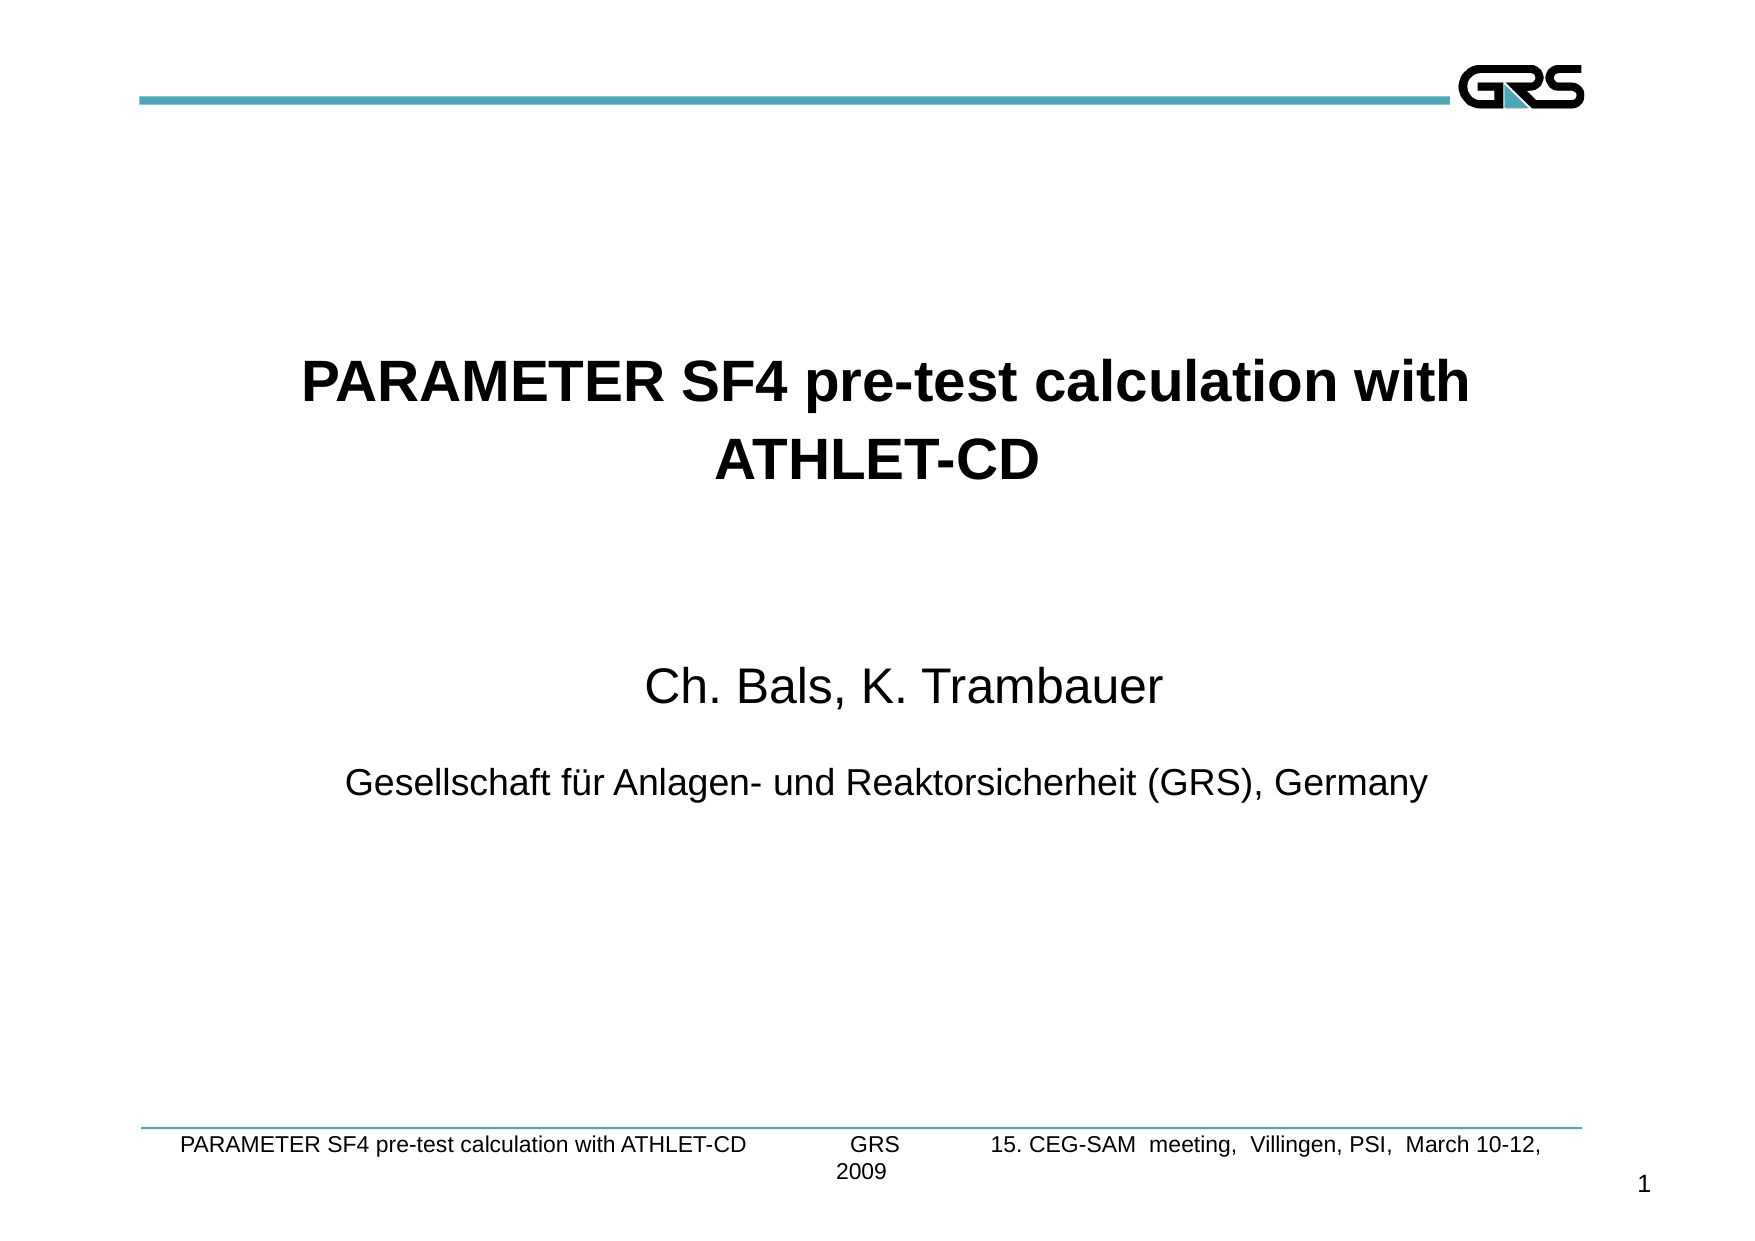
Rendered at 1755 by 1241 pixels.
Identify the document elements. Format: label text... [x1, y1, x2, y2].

text_box PARAMETER SF4 pre-test calculation with ATHLET-CD Ch. Bals, K. Trambauer Gesellschaft für Anlagen- und Reaktorsicherheit (GRS), Germany [168, 265, 1606, 856]
footer PARAMETER SF4 pre-test calculation with ATHLET-CD GRS 15. CEG-SAM meeting, Villingen, PSI, March 10-12, 2009 [141, 1139, 1582, 1176]
slide_number 1 [1569, 1149, 1667, 1216]
